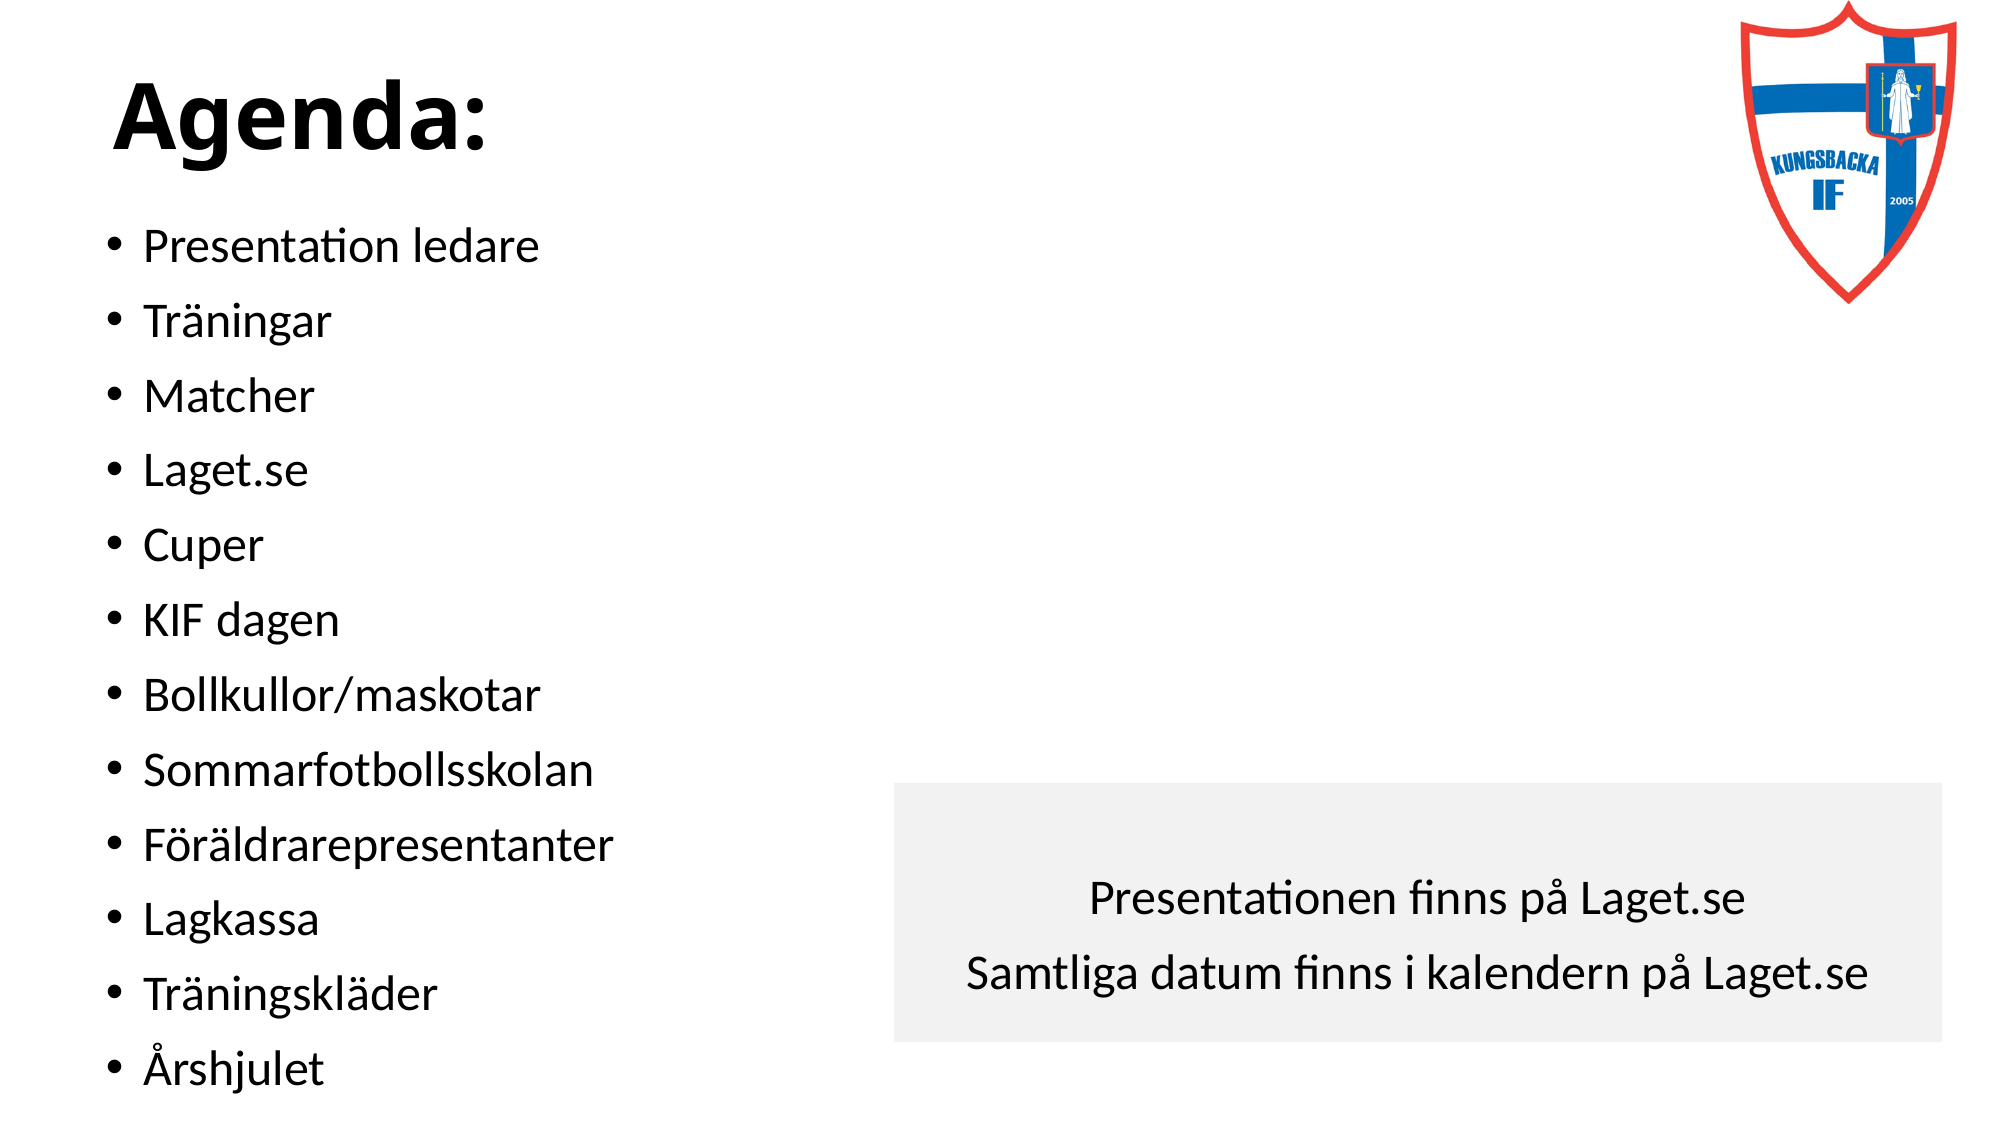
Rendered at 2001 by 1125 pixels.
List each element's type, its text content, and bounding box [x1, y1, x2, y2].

title Agenda: [98, 11, 1824, 229]
text_box Presentationen finns på Laget.se Samtliga datum finns i kalendern på Laget.se [894, 782, 1943, 1043]
list Presentation ledare Träningar Matcher Laget.se Cuper KIF dagen Bollkullor/maskotar Sommarfotbollsskolan Föräldrarepresentanter Lagkassa Träningskläder Årshjulet [90, 211, 1816, 926]
picture [1696, 0, 2000, 304]
